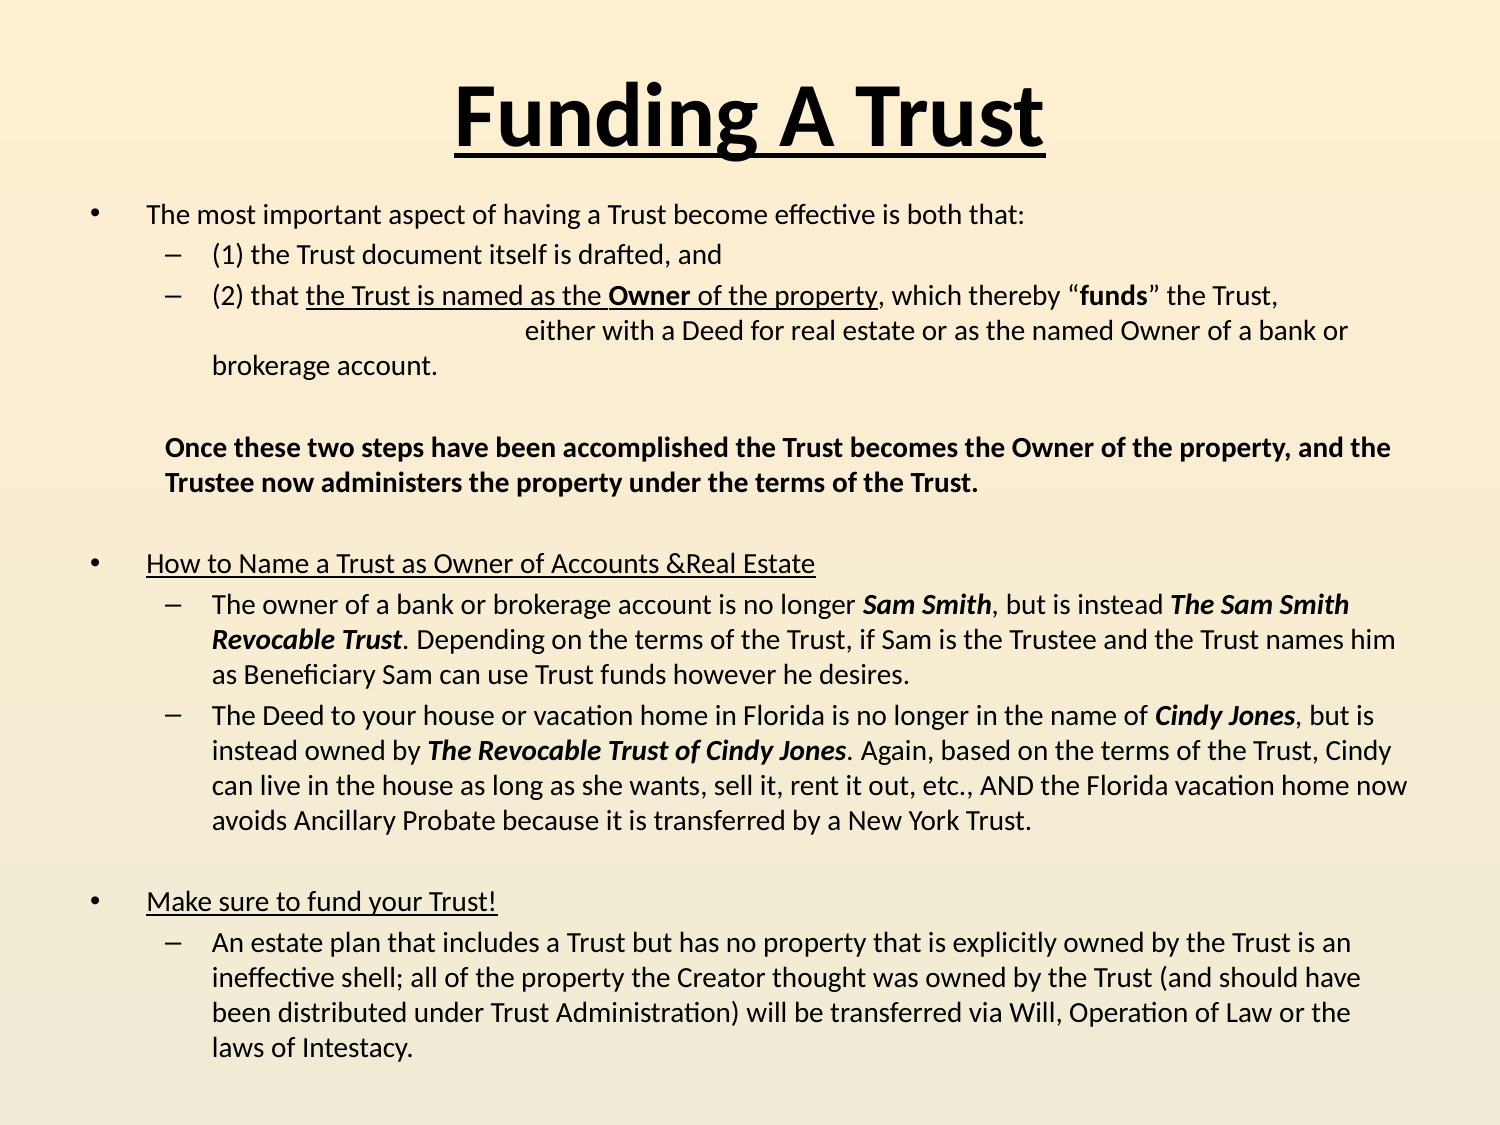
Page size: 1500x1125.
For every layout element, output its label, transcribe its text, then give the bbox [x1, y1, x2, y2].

title Funding A Trust [75, 45, 1425, 175]
list The most important aspect of having a Trust become effective is both that: (1) the Trust document itself is drafted, and (2) that the Trust is named as the Owner of the property, which thereby “funds” the Trust, either with a Deed for real estate or as the named Owner of a bank or brokerage account. Once these two steps have been accomplished the Trust becomes the Owner of the property, and the Trustee now administers the property under the terms of the Trust. How to Name a Trust as Owner of Accounts &Real Estate The owner of a bank or brokerage account is no longer Sam Smith, but is instead The Sam Smith Revocable Trust. Depending on the terms of the Trust, if Sam is the Trustee and the Trust names him as Beneficiary Sam can use Trust funds however he desires. The Deed to your house or vacation home in Florida is no longer in the name of Cindy Jones, but is instead owned by The Revocable Trust of Cindy Jones. Again, based on the terms of the Trust, Cindy can live in the house as long as she wants, sell it, rent it out, etc., AND the Florida vacation home now avoids Ancillary Probate because it is transferred by a New York Trust. Make sure to fund your Trust! An estate plan that includes a Trust but has no property that is explicitly owned by the Trust is an ineffective shell; all of the property the Creator thought was owned by the Trust (and should have been distributed under Trust Administration) will be transferred via Will, Operation of Law or the laws of Intestacy. [75, 187, 1425, 1005]
